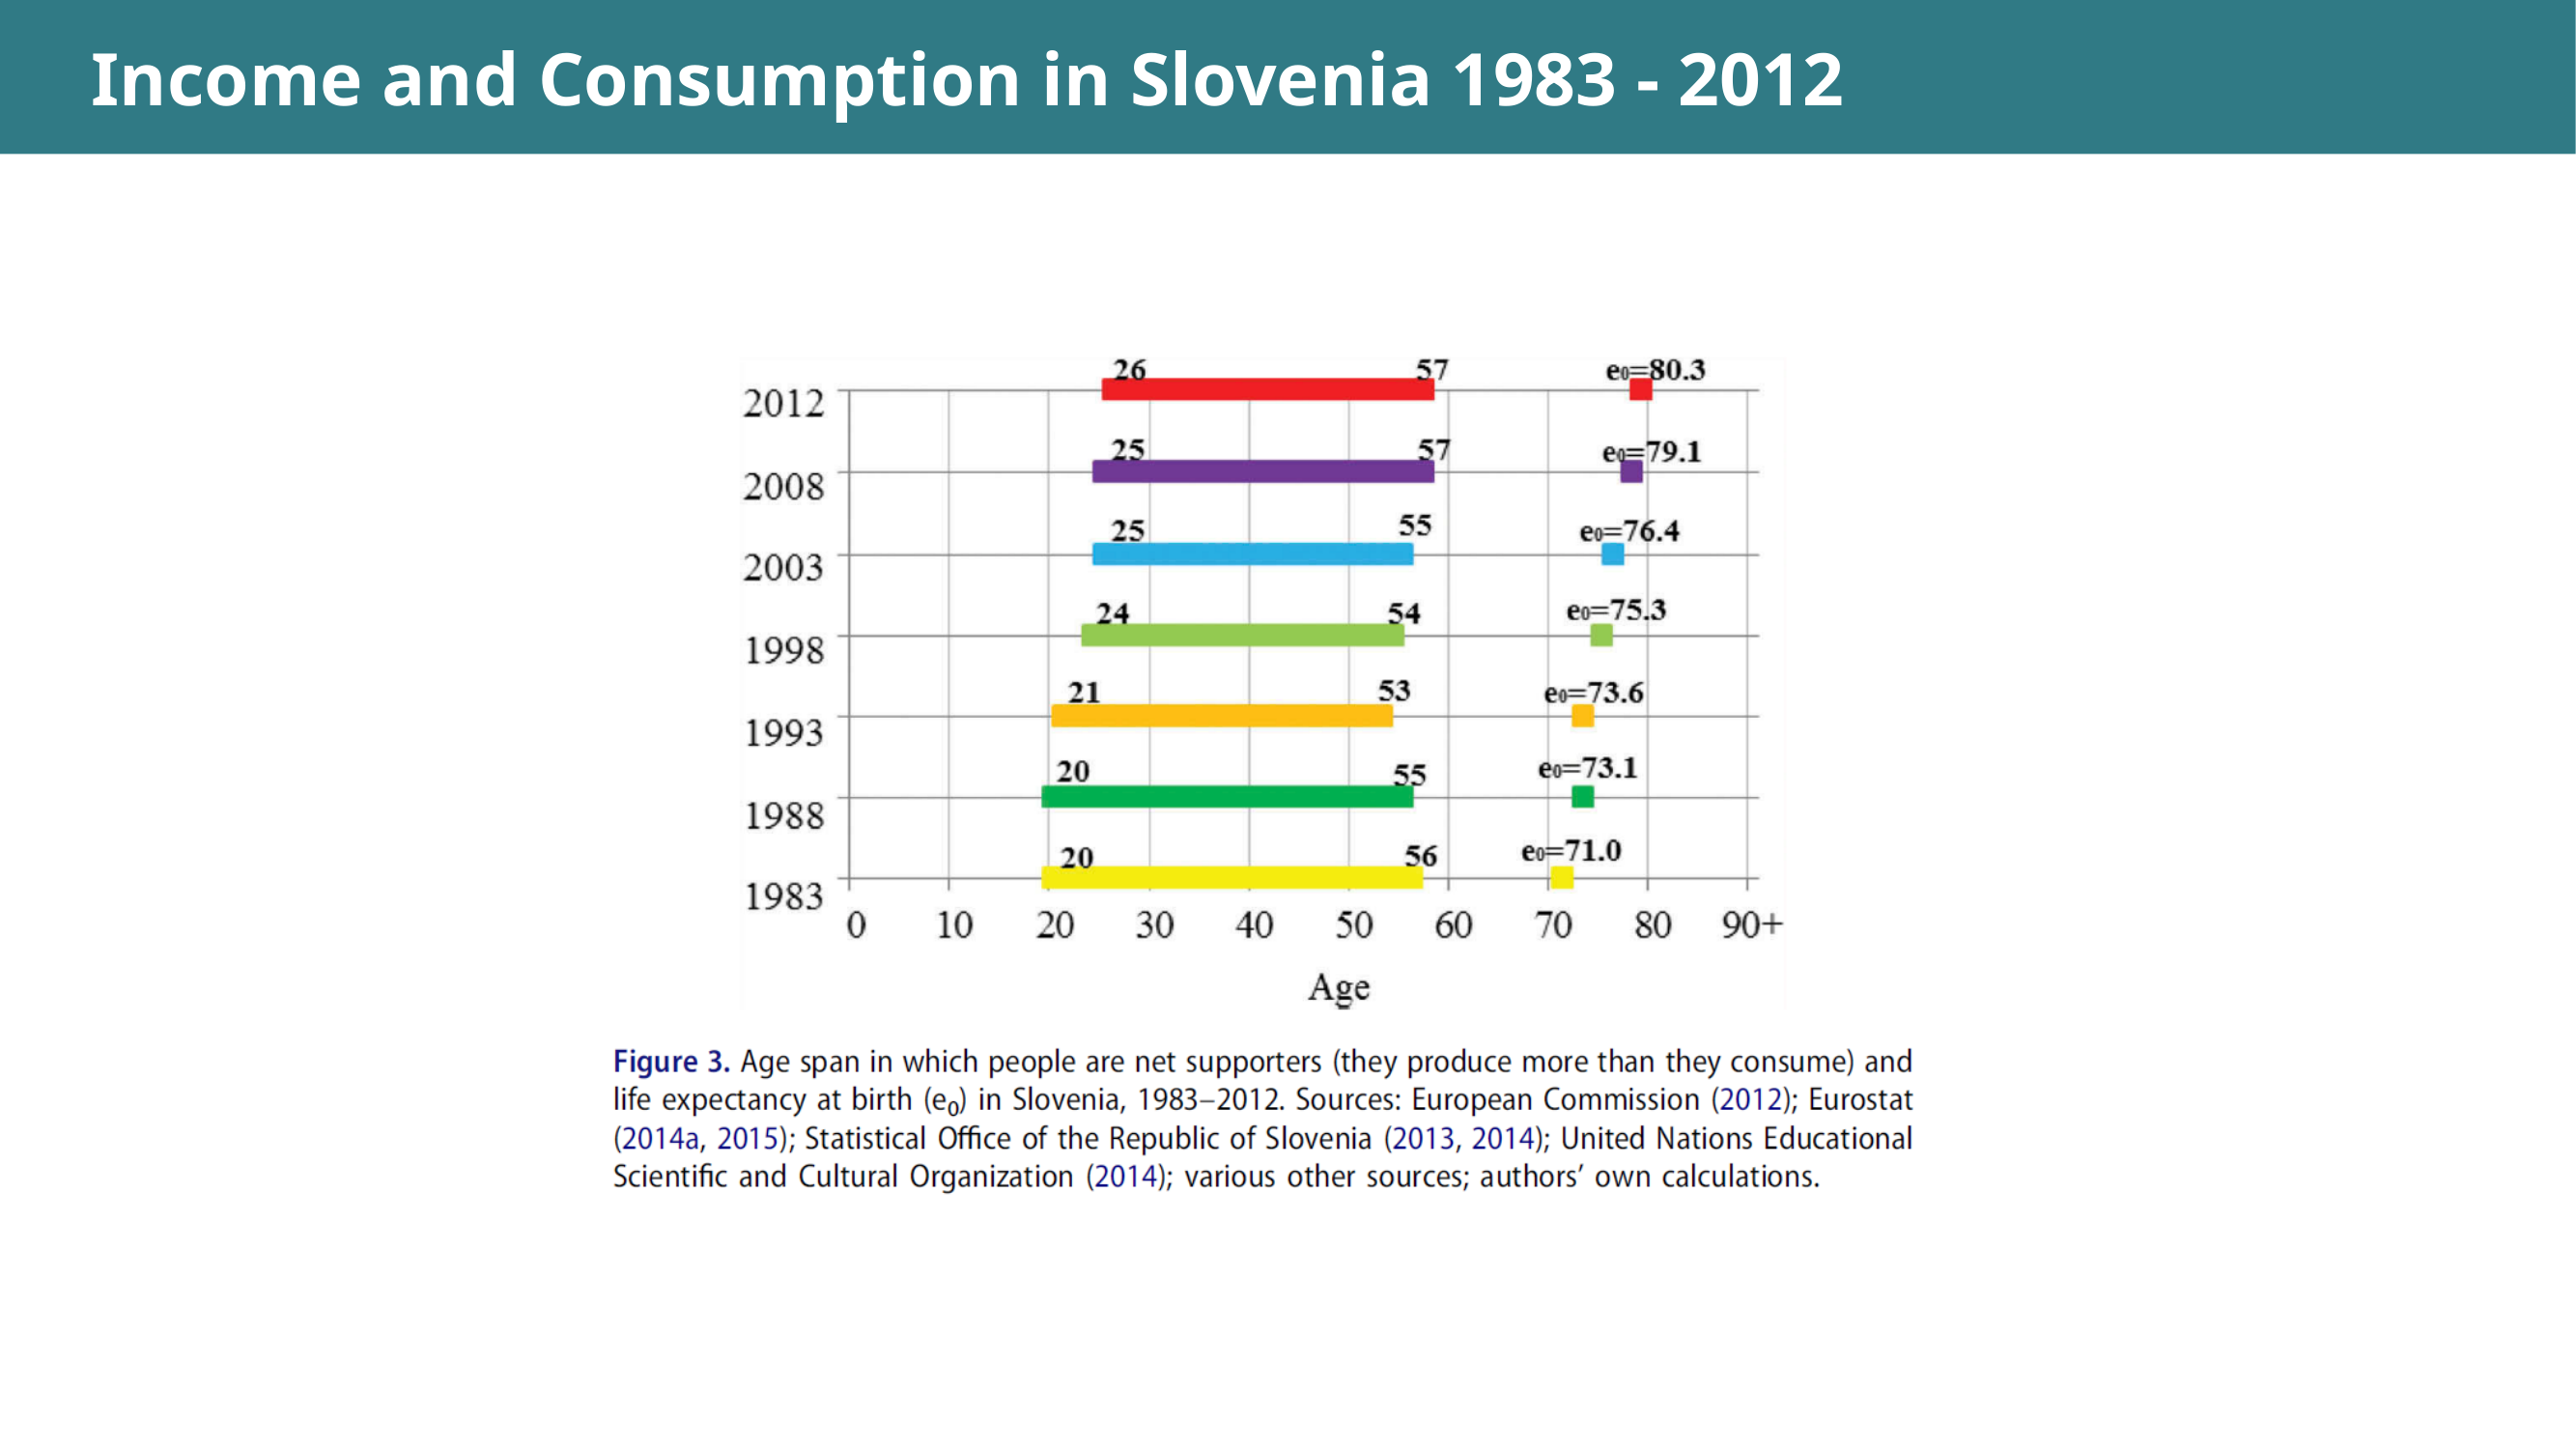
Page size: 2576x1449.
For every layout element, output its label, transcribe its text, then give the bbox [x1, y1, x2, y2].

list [595, 343, 1960, 1198]
title Income and Consumption in Slovenia 1983 - 2012 [0, 0, 2576, 155]
